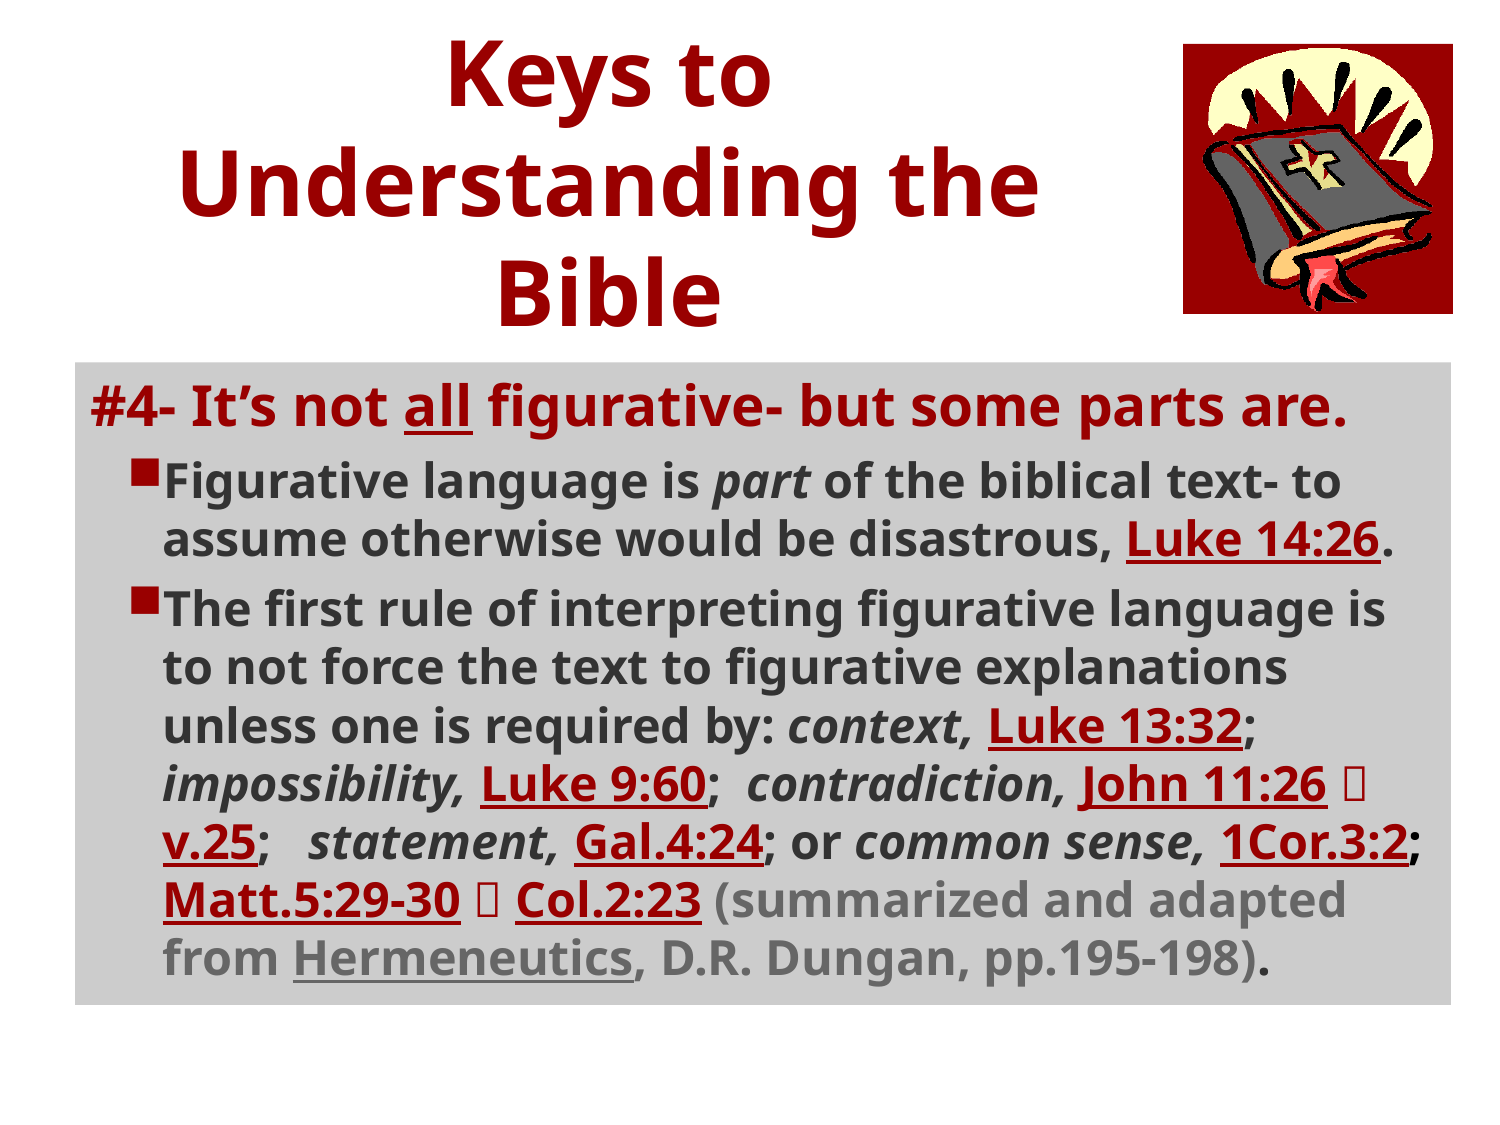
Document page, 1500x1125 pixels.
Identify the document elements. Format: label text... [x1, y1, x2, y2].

title Keys to Understanding the Bible [75, 45, 1143, 314]
list #4- It’s not all figurative- but some parts are. Figurative language is part of the biblical text- to assume otherwise would be disastrous, Luke 14:26. The first rule of interpreting figurative language is to not force the text to figurative explanations unless one is required by: context, Luke 13:32; impossibility, Luke 9:60; contradiction, John 11:26  v.25; statement, Gal.4:24; or common sense, 1Cor.3:2; Matt.5:29-30  Col.2:23 (summarized and adapted from Hermeneutics, D.R. Dungan, pp.195-198). [75, 362, 1451, 1005]
picture [1199, 44, 1436, 315]
